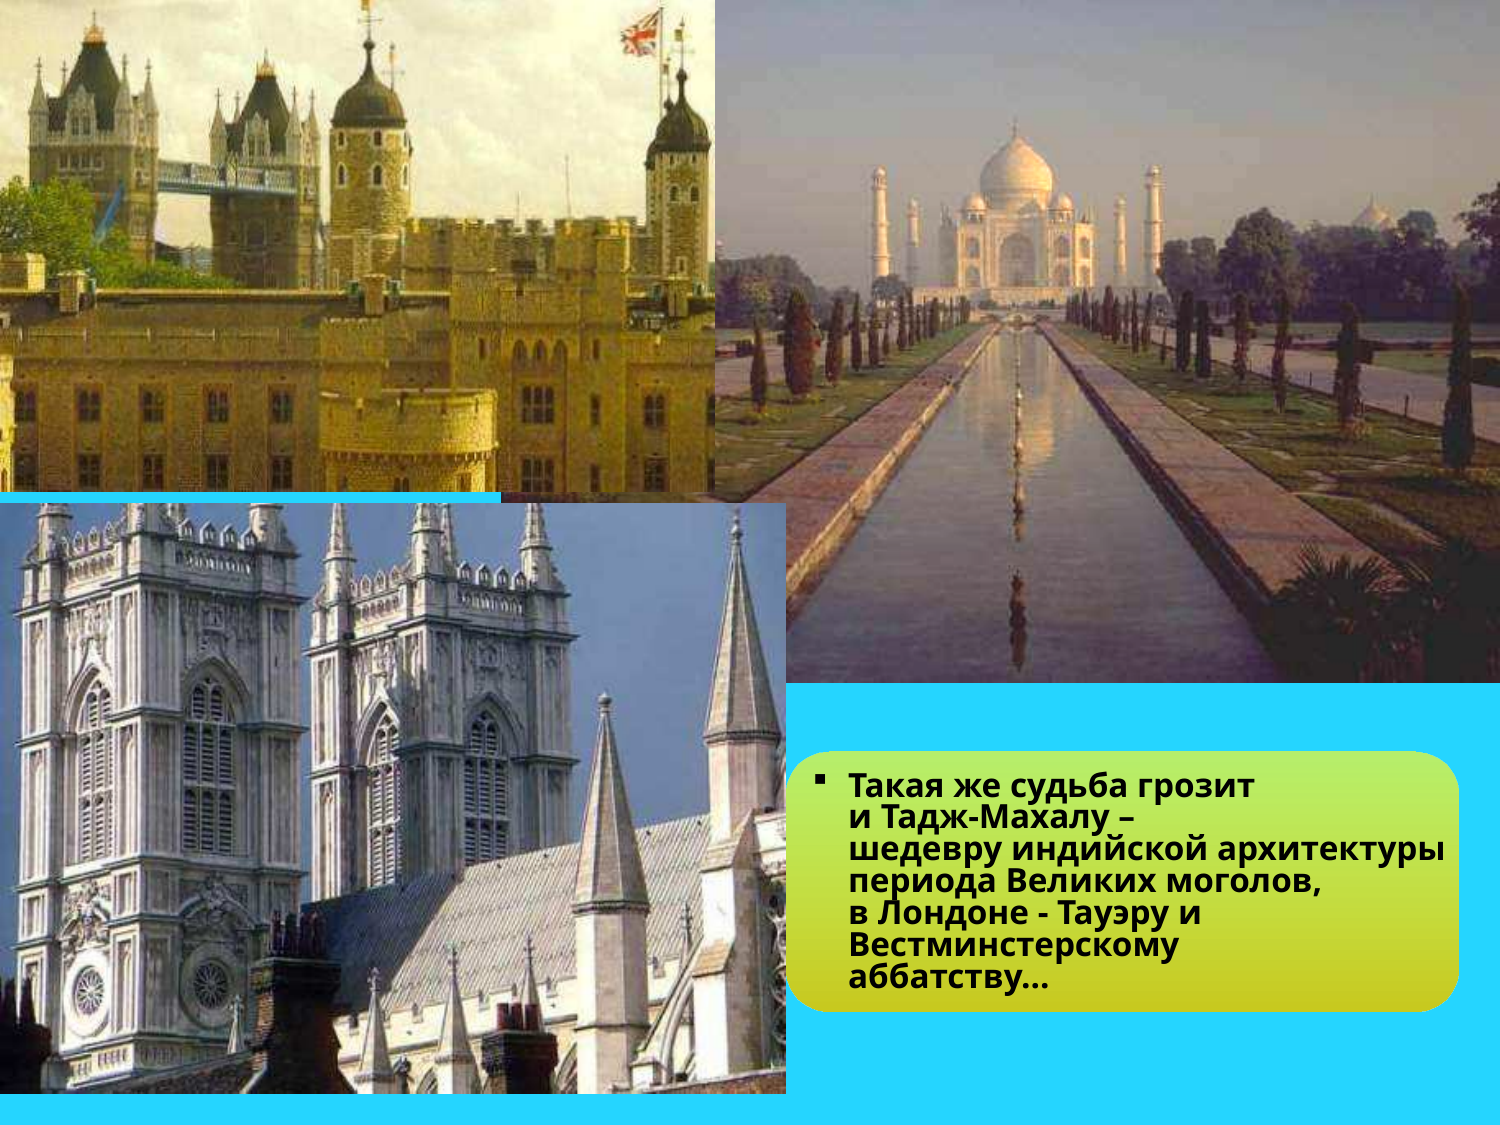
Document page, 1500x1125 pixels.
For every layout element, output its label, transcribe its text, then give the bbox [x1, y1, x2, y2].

text_box Такая же судьба грозит и Тадж-Махалу – шедевру индийской архитектуры периода Великих моголов, в Лондоне - Тауэру и Вестминстерскому аббатству… [790, 751, 1459, 1012]
picture [0, 0, 1500, 1095]
